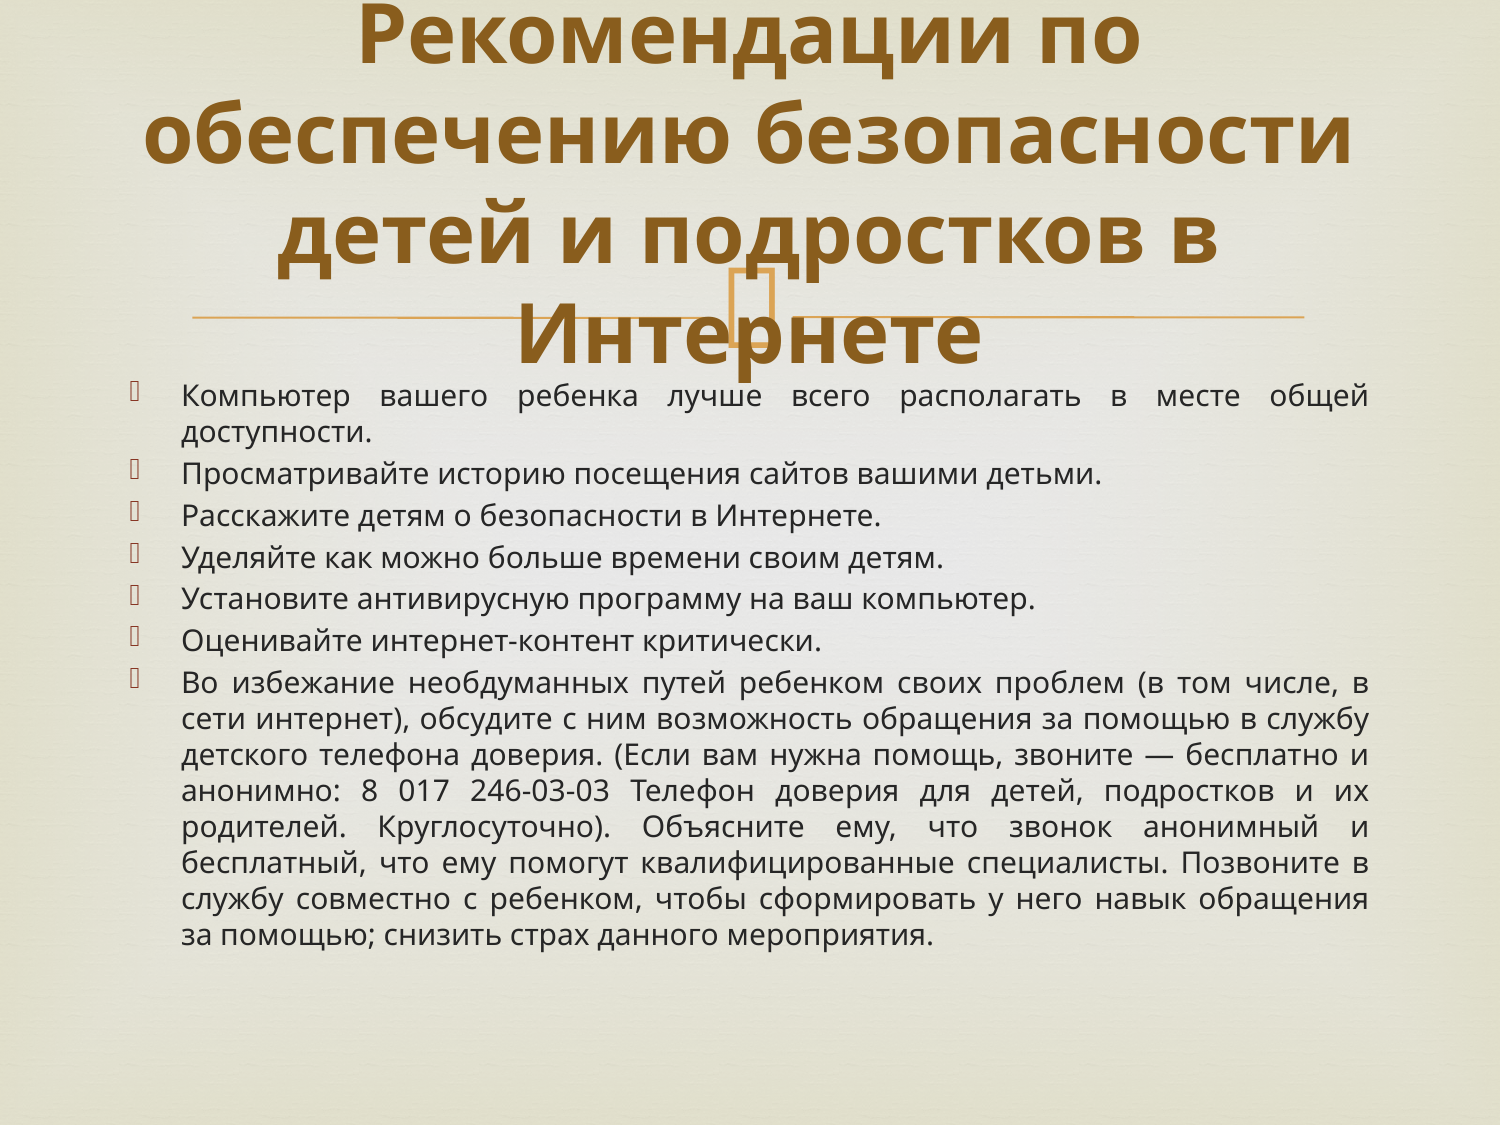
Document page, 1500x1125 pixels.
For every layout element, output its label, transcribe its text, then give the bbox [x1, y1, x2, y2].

list Компьютер вашего ребенка лучше всего располагать в месте общей доступности. Просматривайте историю посещения сайтов вашими детьми. Расскажите детям о безопасности в Интернете. Уделяйте как можно больше времени своим детям. Установите антивирусную программу на ваш компьютер. Оценивайте интернет-контент критически. Во избежание необдуманных путей ребенком своих проблем (в том числе, в сети интернет), обсудите с ним возможность обращения за помощью в службу детского телефона доверия. (Если вам нужна помощь, звоните — бесплатно и анонимно: 8 017 246-03-03 Телефон доверия для детей, подростков и их родителей. Круглосуточно). Объясните ему, что звонок анонимный и бесплатный, что ему помогут квалифицированные специалисты. Позвоните в службу совместно с ребенком, чтобы сформировать у него навык обращения за помощью; снизить страх данного мероприятия. [114, 368, 1386, 1005]
title Рекомендации по обеспечению безопасности детей и подростков в Интернете [112, 93, 1386, 267]
